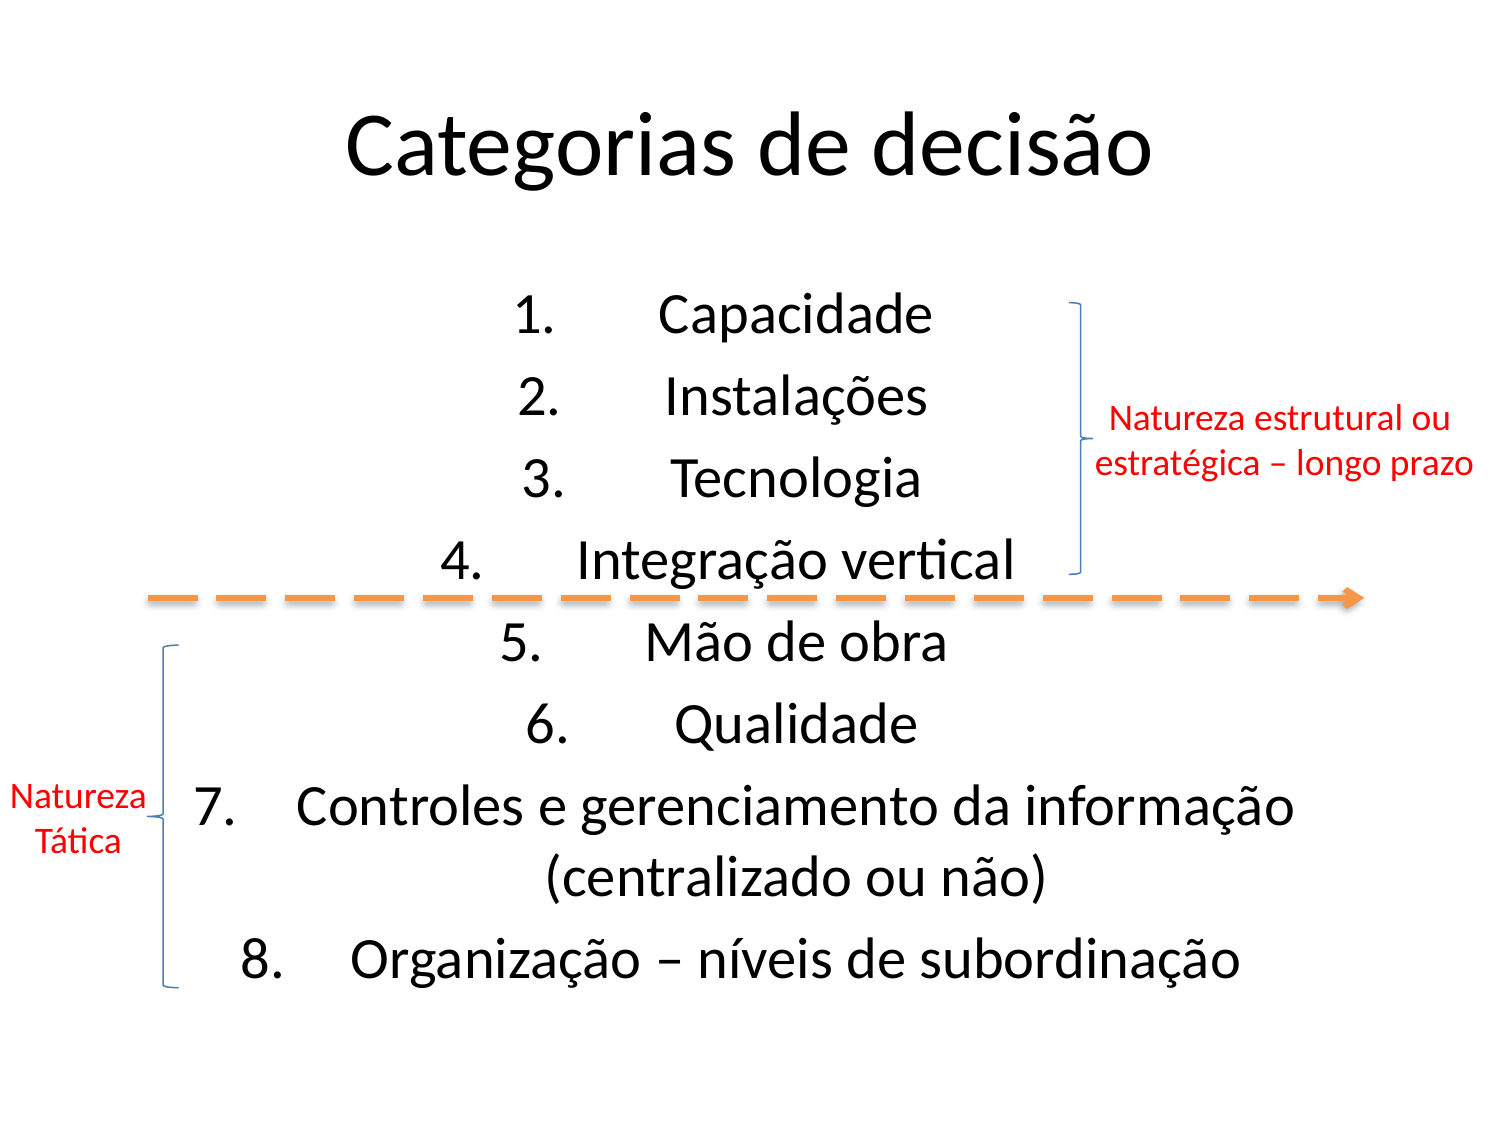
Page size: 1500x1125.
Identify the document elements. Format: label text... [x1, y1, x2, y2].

list Capacidade Instalações Tecnologia Integração vertical Mão de obra Qualidade Controles e gerenciamento da informação (centralizado ou não) Organização – níveis de subordinação [88, 267, 1425, 1005]
text_box Natureza estrutural ou estratégica – longo prazo [1071, 385, 1489, 491]
text_box [162, 644, 179, 989]
text_box [1068, 301, 1082, 576]
title Categorias de decisão [75, 45, 1425, 233]
text_box Natureza Tática [0, 763, 162, 869]
